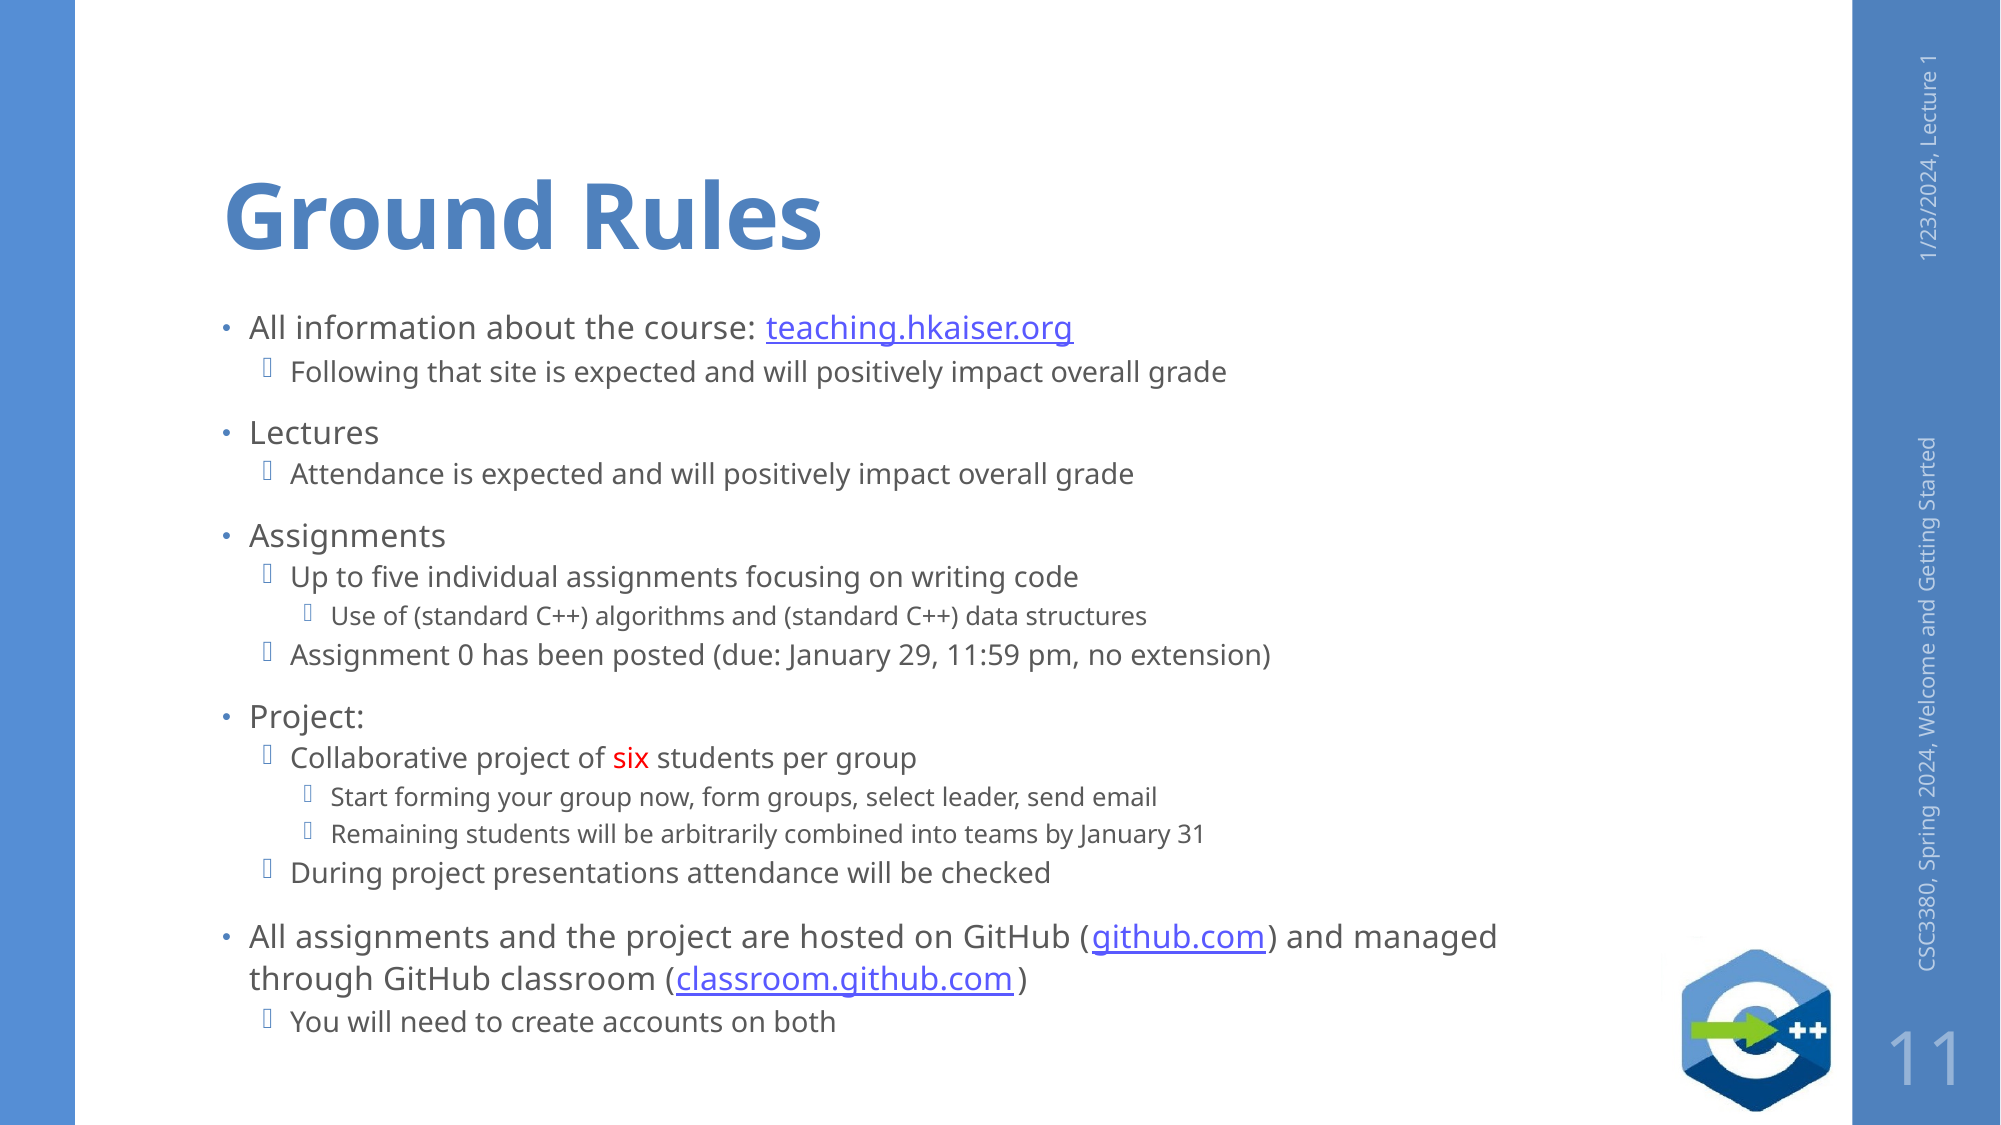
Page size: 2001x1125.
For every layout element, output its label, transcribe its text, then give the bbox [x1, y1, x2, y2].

slide_number 11 [1852, 1012, 2000, 1110]
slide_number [1897, 37, 1958, 351]
title Ground Rules [206, 48, 1797, 278]
footer CSC3380, Spring 2024, Welcome and Getting Started [1897, 400, 1958, 988]
list All information about the course: teaching.hkaiser.org Following that site is expected and will positively impact overall grade Lectures Attendance is expected and will positively impact overall grade Assignments Up to five individual assignments focusing on writing code Use of (standard C++) algorithms and (standard C++) data structures Assignment 0 has been posted (due: January 29, 11:59 pm, no extension) Project: Collaborative project of six students per group Start forming your group now, form groups, select leader, send email Remaining students will be arbitrarily combined into teams by January 31 During project presentations attendance will be checked All assignments and the project are hosted on GitHub (github.com) and managed through GitHub classroom (classroom.github.com) You will need to create accounts on both [206, 299, 1617, 1050]
picture [1661, 936, 1851, 1125]
